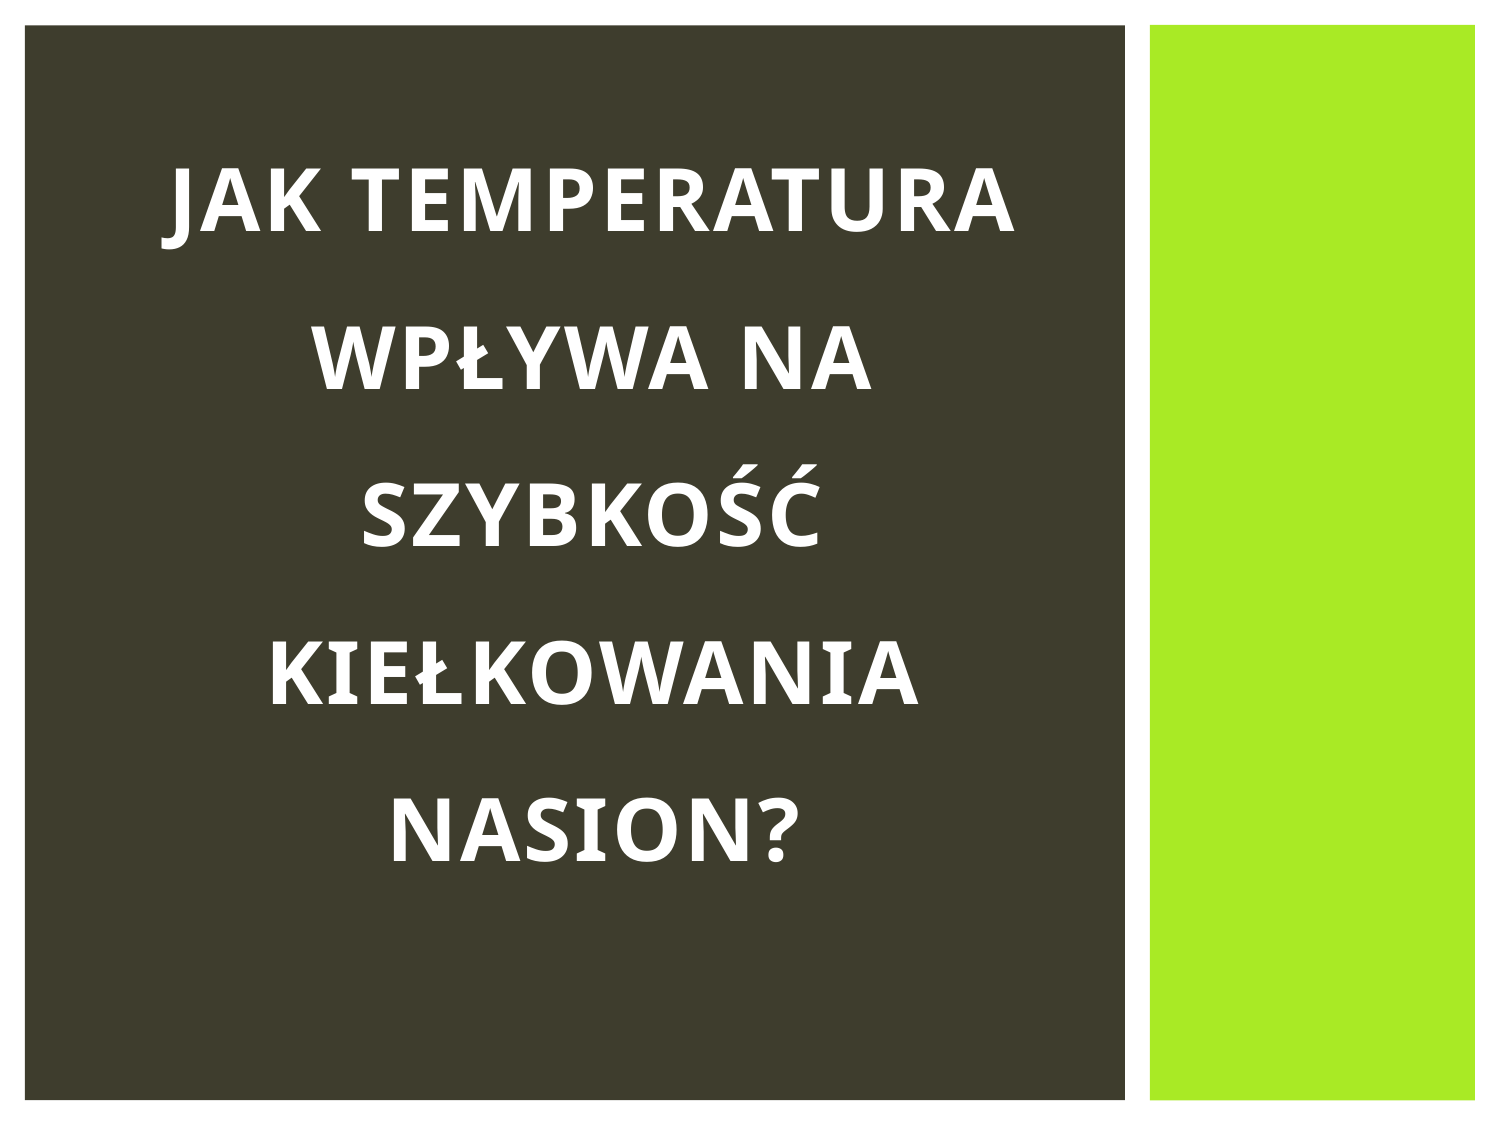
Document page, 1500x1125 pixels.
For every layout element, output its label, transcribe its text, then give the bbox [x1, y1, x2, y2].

title JAK TEMPERATURA WPŁYWA NA SZYBKOŚĆ KIEŁKOWANIA NASION? [75, 267, 1113, 705]
